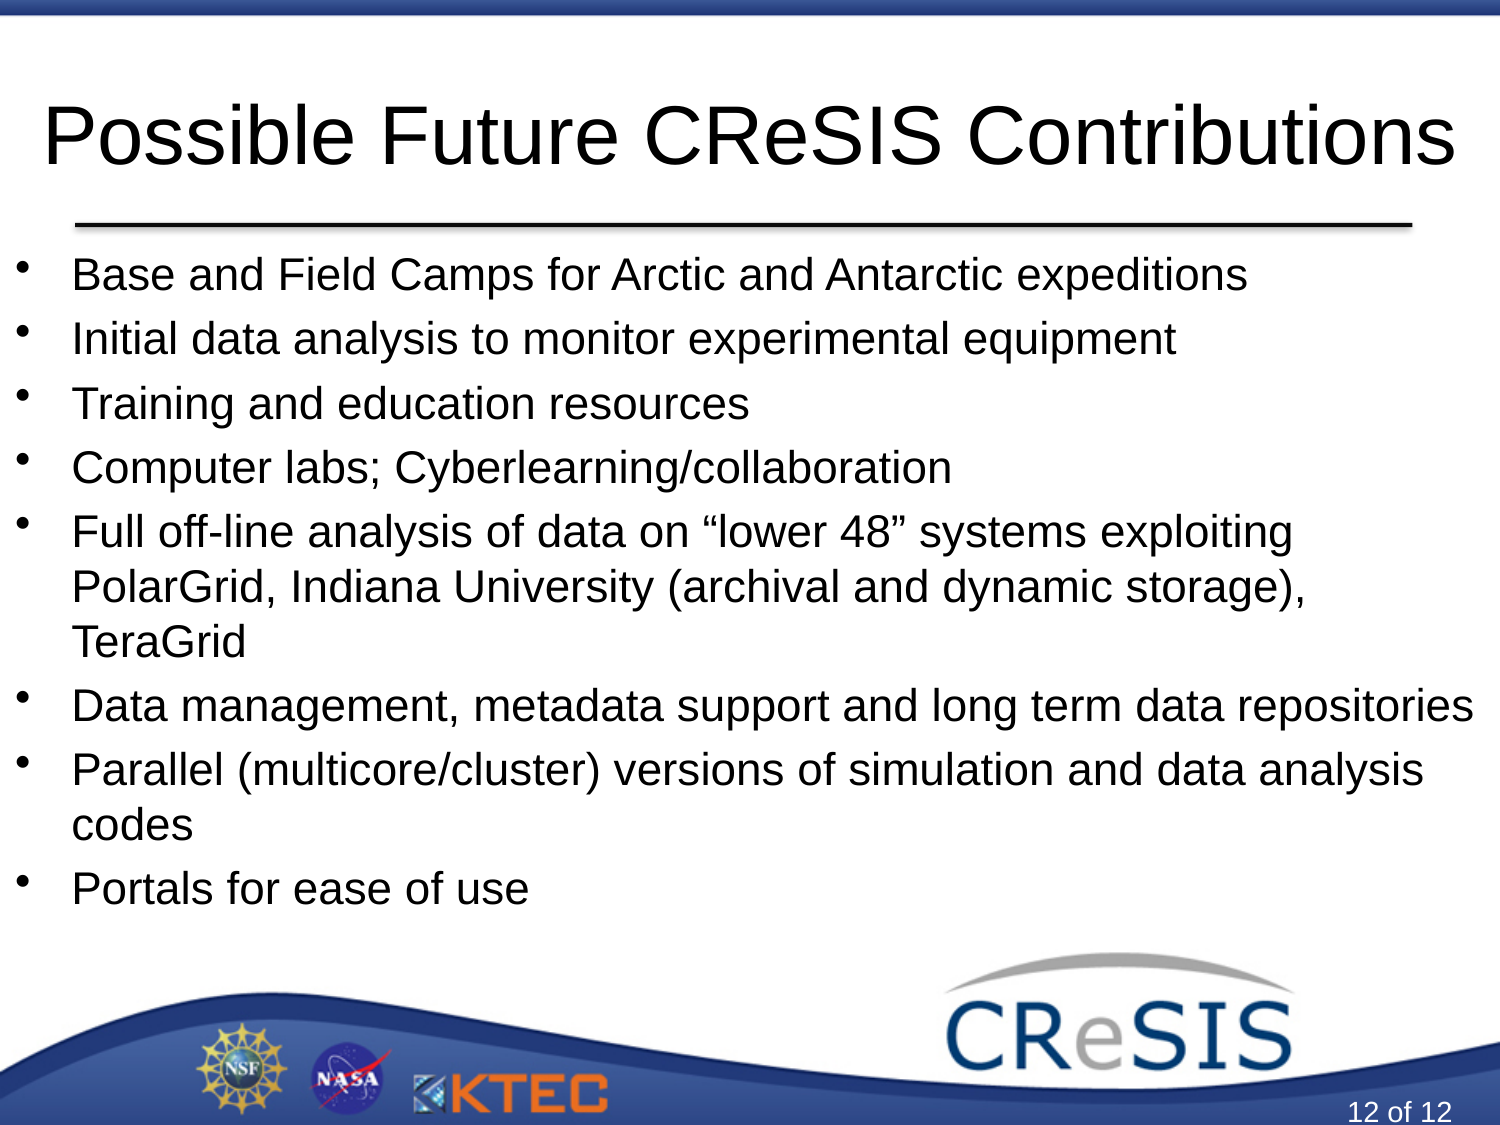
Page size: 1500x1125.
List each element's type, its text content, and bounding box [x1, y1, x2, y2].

title Possible Future CReSIS Contributions [0, 37, 1500, 226]
list Base and Field Camps for Arctic and Antarctic expeditions Initial data analysis to monitor experimental equipment Training and education resources Computer labs; Cyberlearning/collaboration Full off-line analysis of data on “lower 48” systems exploiting PolarGrid, Indiana University (archival and dynamic storage), TeraGrid Data management, metadata support and long term data repositories Parallel (multicore/cluster) versions of simulation and data analysis codes Portals for ease of use [0, 237, 1500, 968]
picture [0, 0, 1500, 24]
picture [0, 968, 1500, 1125]
slide_number 12 of 12 [1299, 1085, 1500, 1125]
